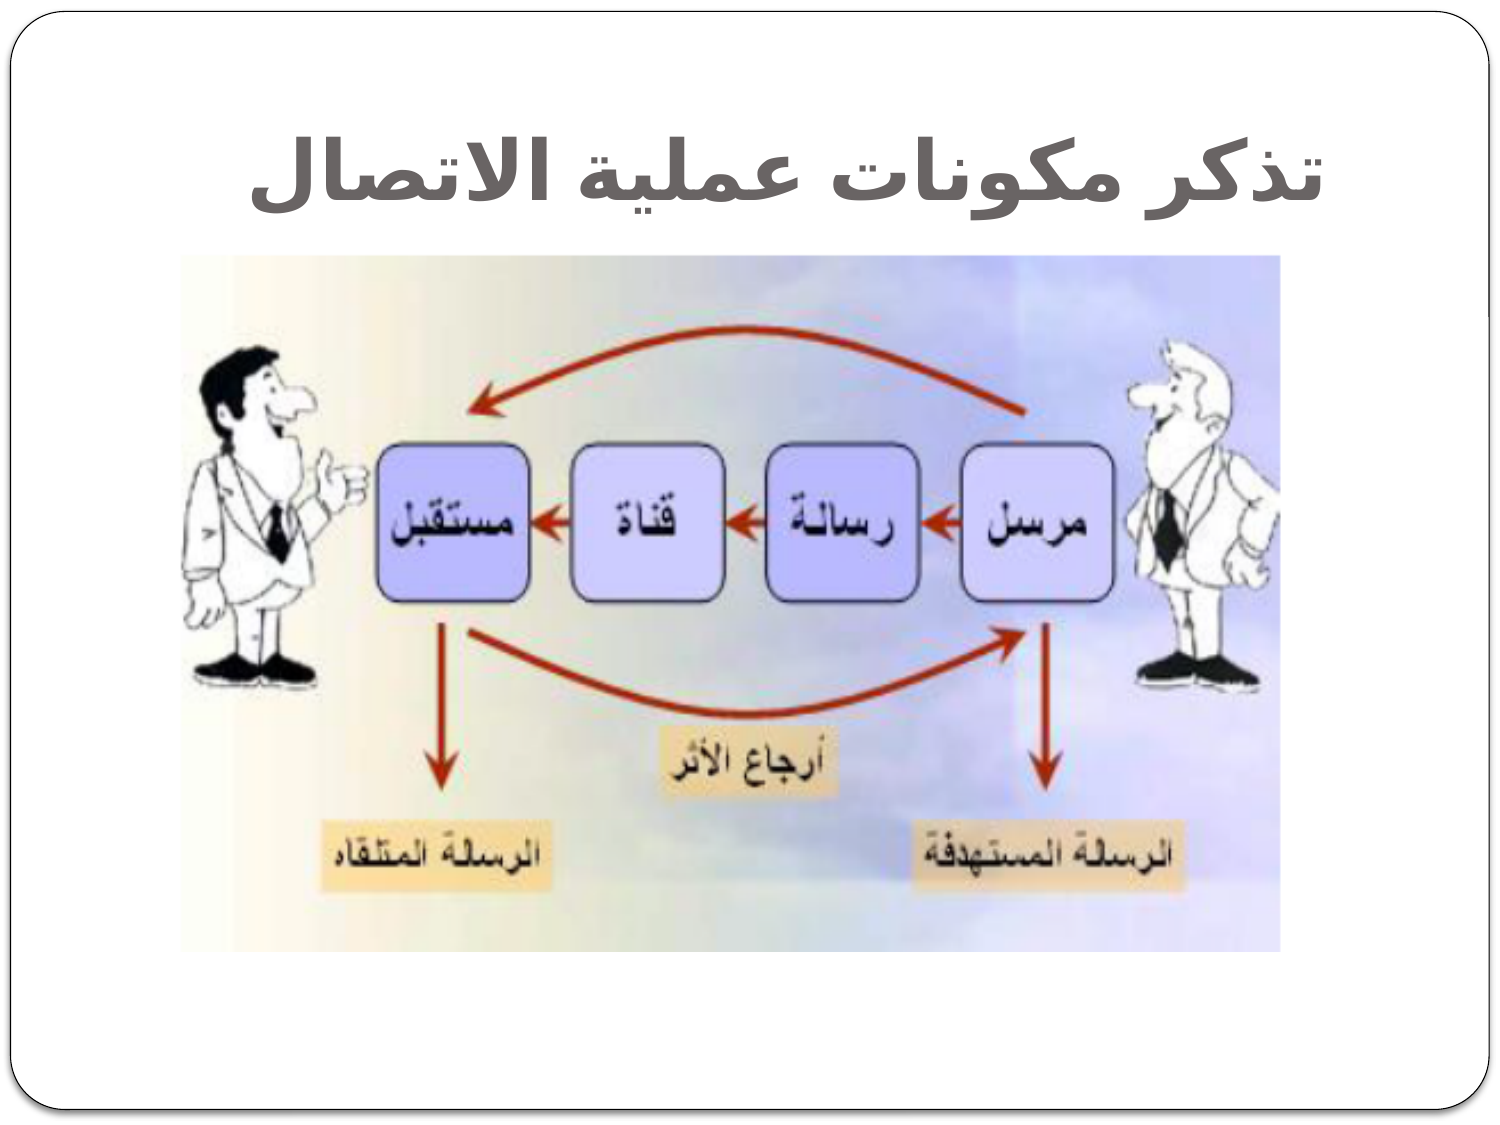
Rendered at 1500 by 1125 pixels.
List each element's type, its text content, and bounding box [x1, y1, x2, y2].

picture [159, 231, 1306, 952]
title تذكر مكونات عملية الاتصال [150, 45, 1425, 233]
